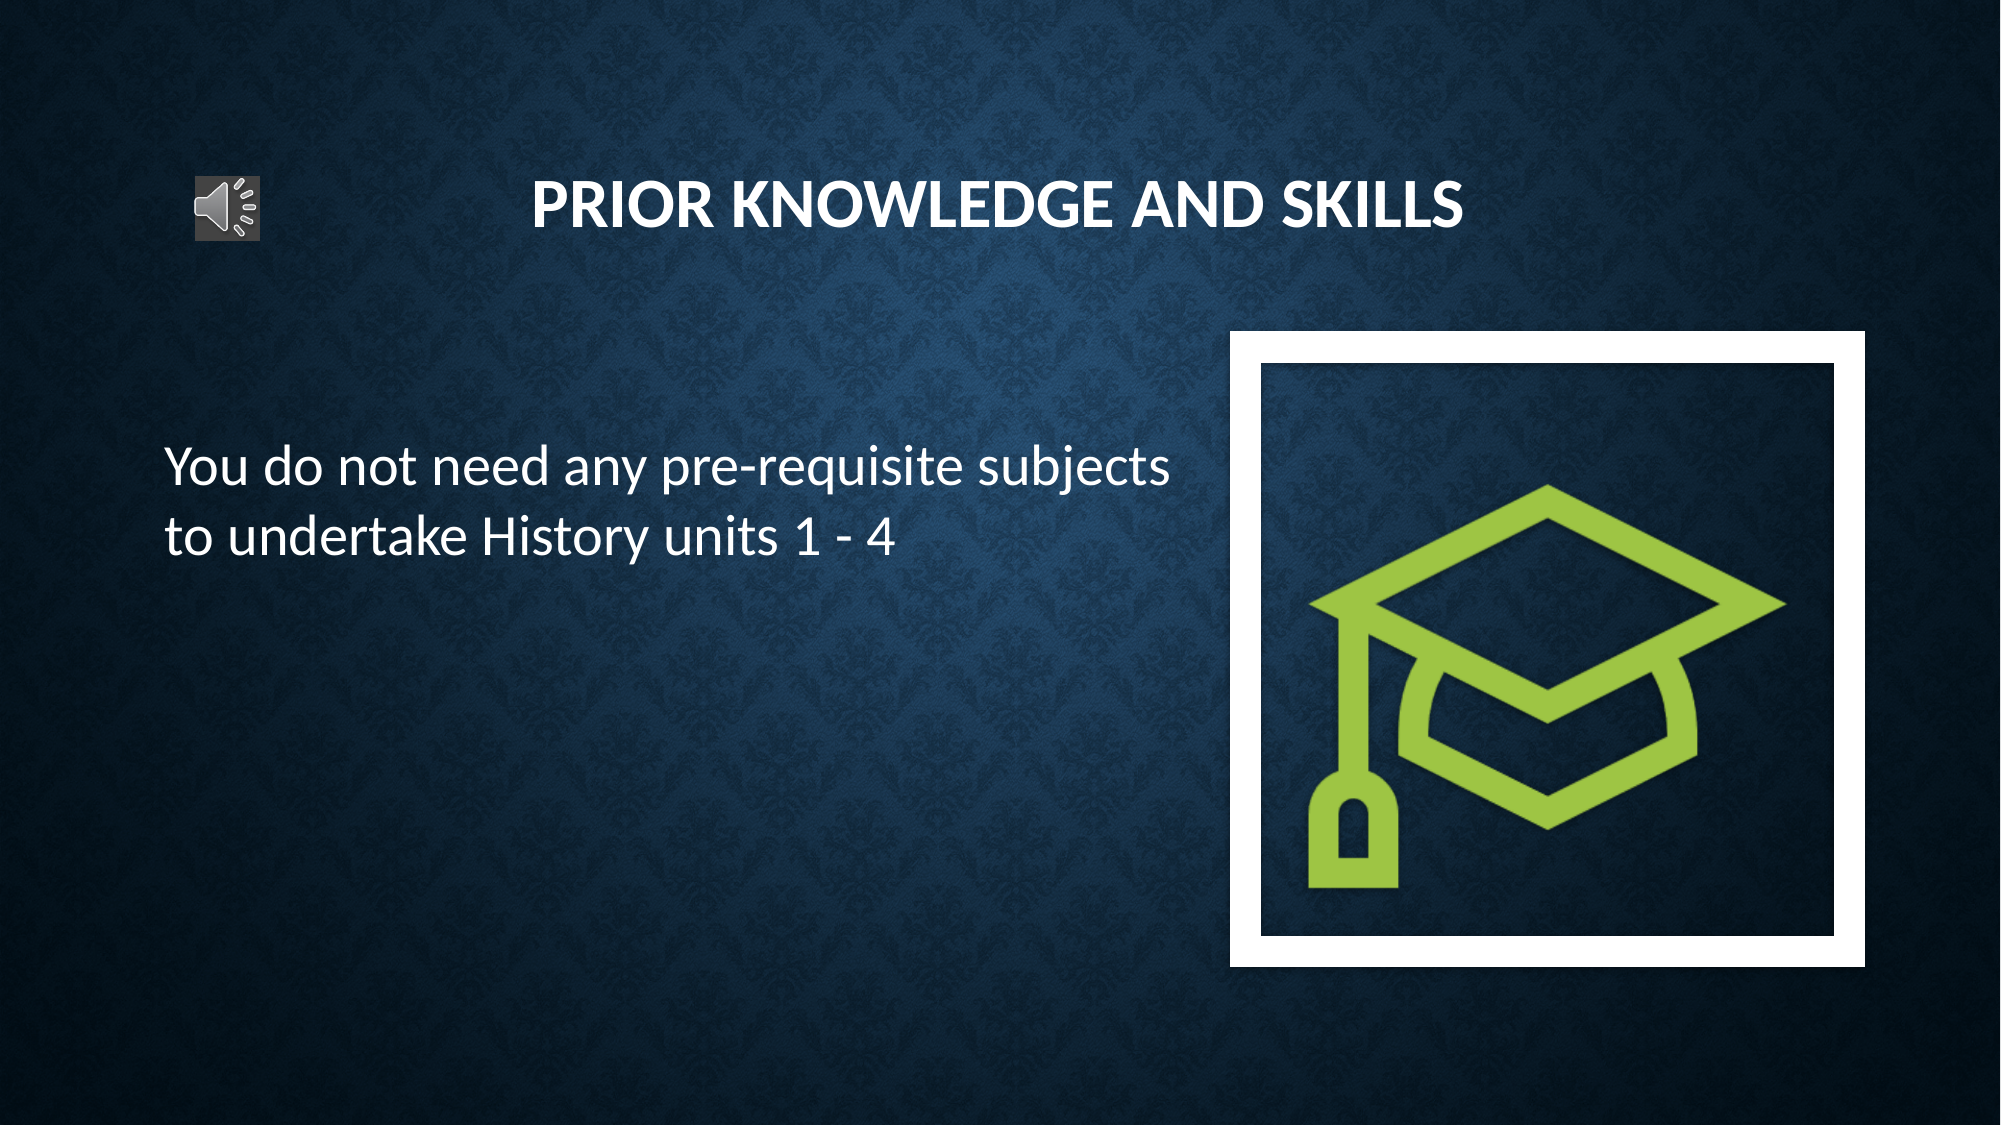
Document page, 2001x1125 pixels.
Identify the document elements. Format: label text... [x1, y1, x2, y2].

title PRIOR KNOWLEDGE AND SKILLS [149, 99, 1849, 318]
picture [193, 174, 262, 243]
picture [1260, 362, 1835, 937]
list You do not need any pre-requisite subjects to undertake History units 1 - 4 [149, 343, 1192, 950]
